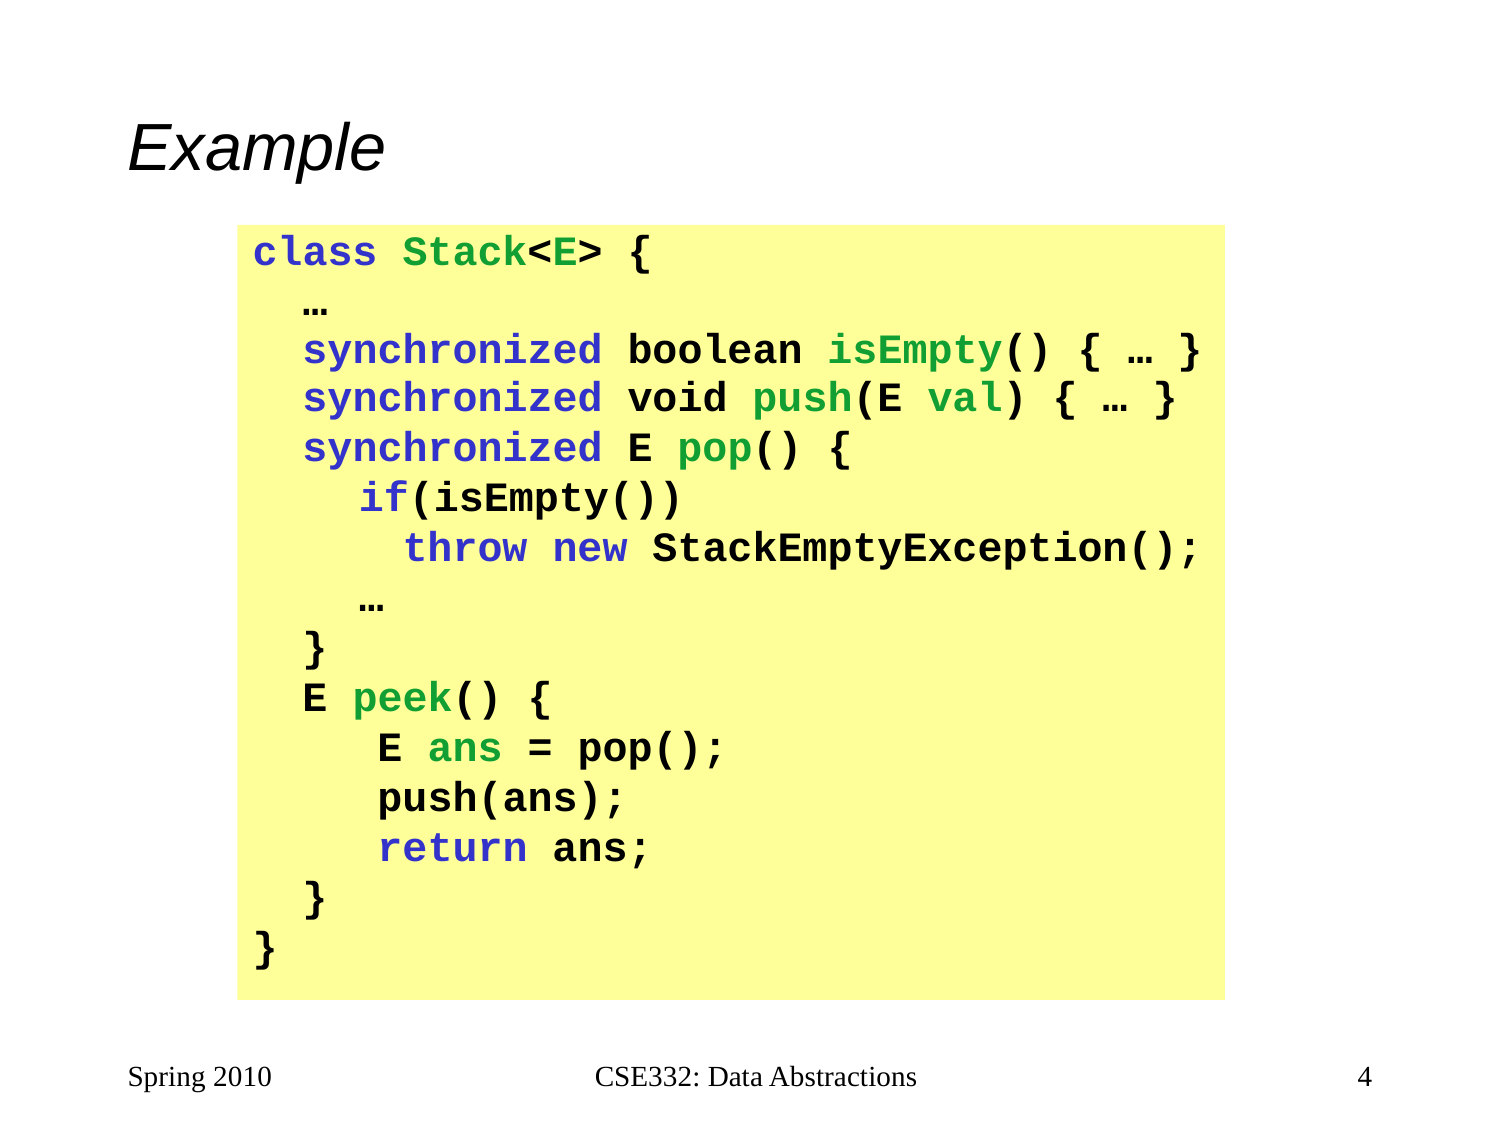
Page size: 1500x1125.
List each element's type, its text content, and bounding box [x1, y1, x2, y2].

title Example [112, 49, 1388, 238]
text_box class Stack<E> { … synchronized boolean isEmpty() { … } synchronized void push(E val) { … } synchronized E pop() { if(isEmpty()) throw new StackEmptyException(); … } E peek() { E ans = pop(); push(ans); return ans; } } [237, 224, 1225, 1000]
slide_number Spring 2010 [112, 1049, 426, 1125]
footer CSE332: Data Abstractions [474, 1049, 1038, 1125]
slide_number 4 [1074, 1049, 1388, 1125]
